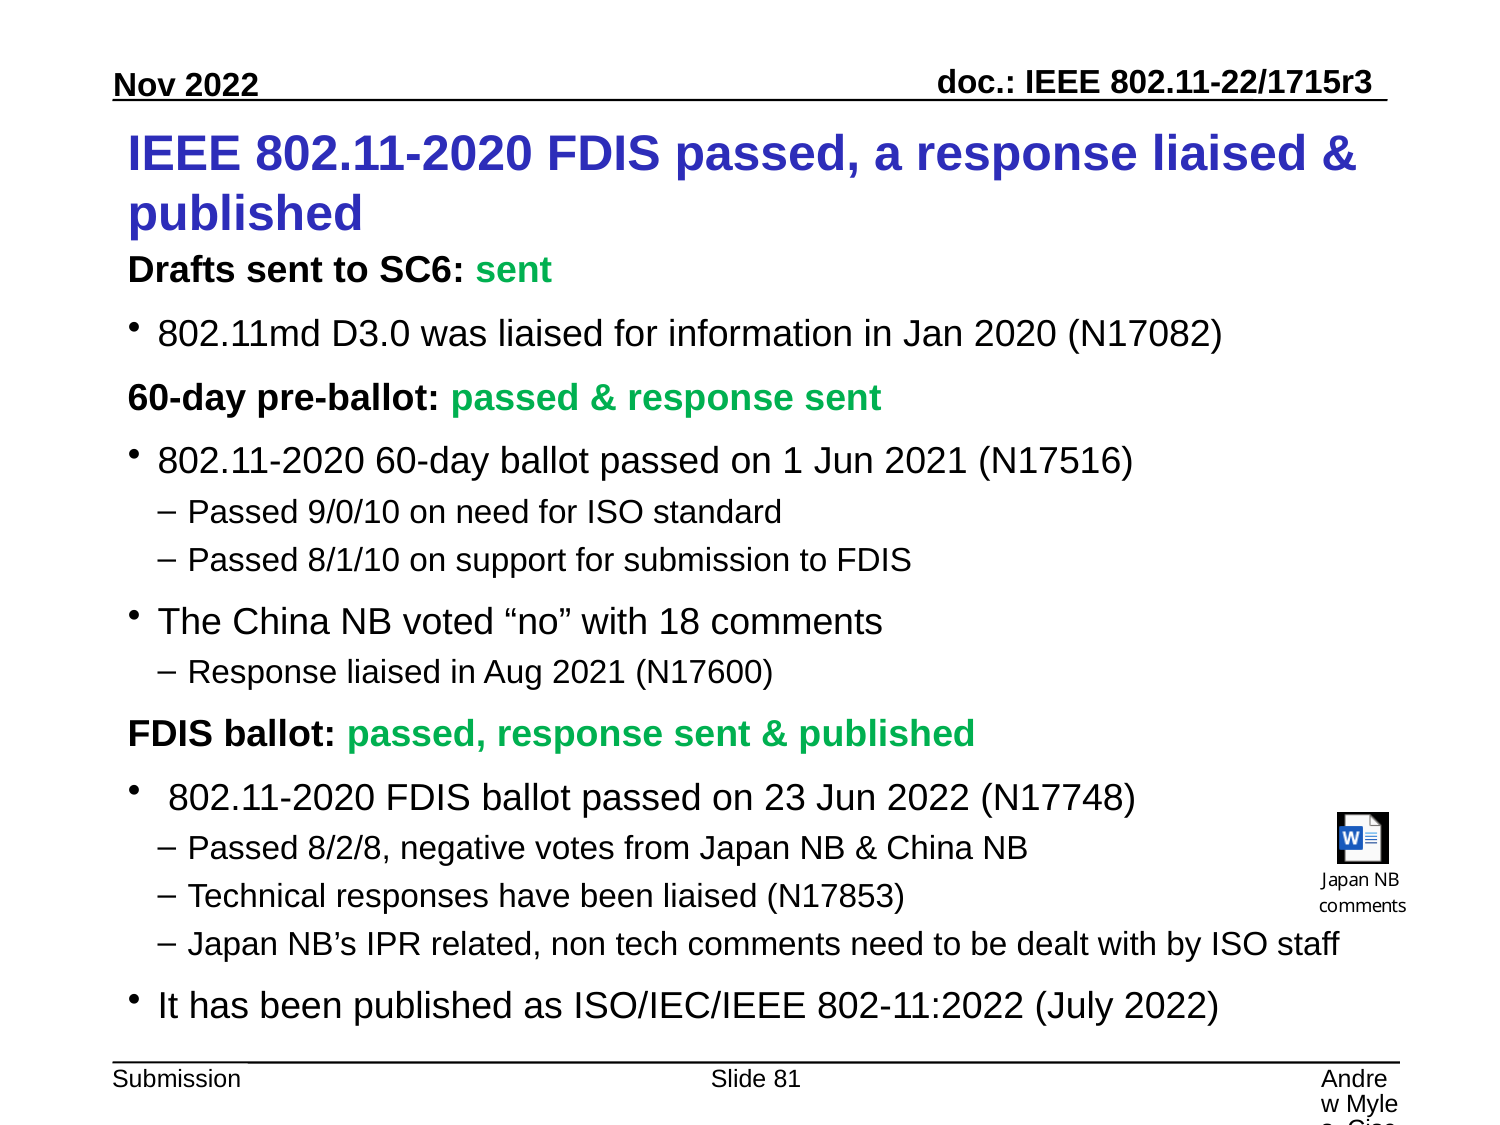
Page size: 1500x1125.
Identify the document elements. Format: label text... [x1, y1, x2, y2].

list Drafts sent to SC6: sent 802.11md D3.0 was liaised for information in Jan 2020 (N17082) 60-day pre-ballot: passed & response sent 802.11-2020 60-day ballot passed on 1 Jun 2021 (N17516) Passed 9/0/10 on need for ISO standard Passed 8/1/10 on support for submission to FDIS The China NB voted “no” with 18 comments Response liaised in Aug 2021 (N17600) FDIS ballot: passed, response sent & published 802.11-2020 FDIS ballot passed on 23 Jun 2022 (N17748) Passed 8/2/8, negative votes from Japan NB & China NB Technical responses have been liaised (N17853) Japan NB’s IPR related, non tech comments need to be dealt with by ISO staff It has been published as ISO/IEC/IEEE 802-11:2022 (July 2022) [112, 237, 1463, 913]
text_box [1287, 812, 1438, 945]
title IEEE 802.11-2020 FDIS passed, a response liaised & published [112, 112, 1488, 288]
slide_number Slide 81 [709, 1061, 803, 1093]
footer Andrew Myles, Cisco [1320, 1061, 1402, 1093]
